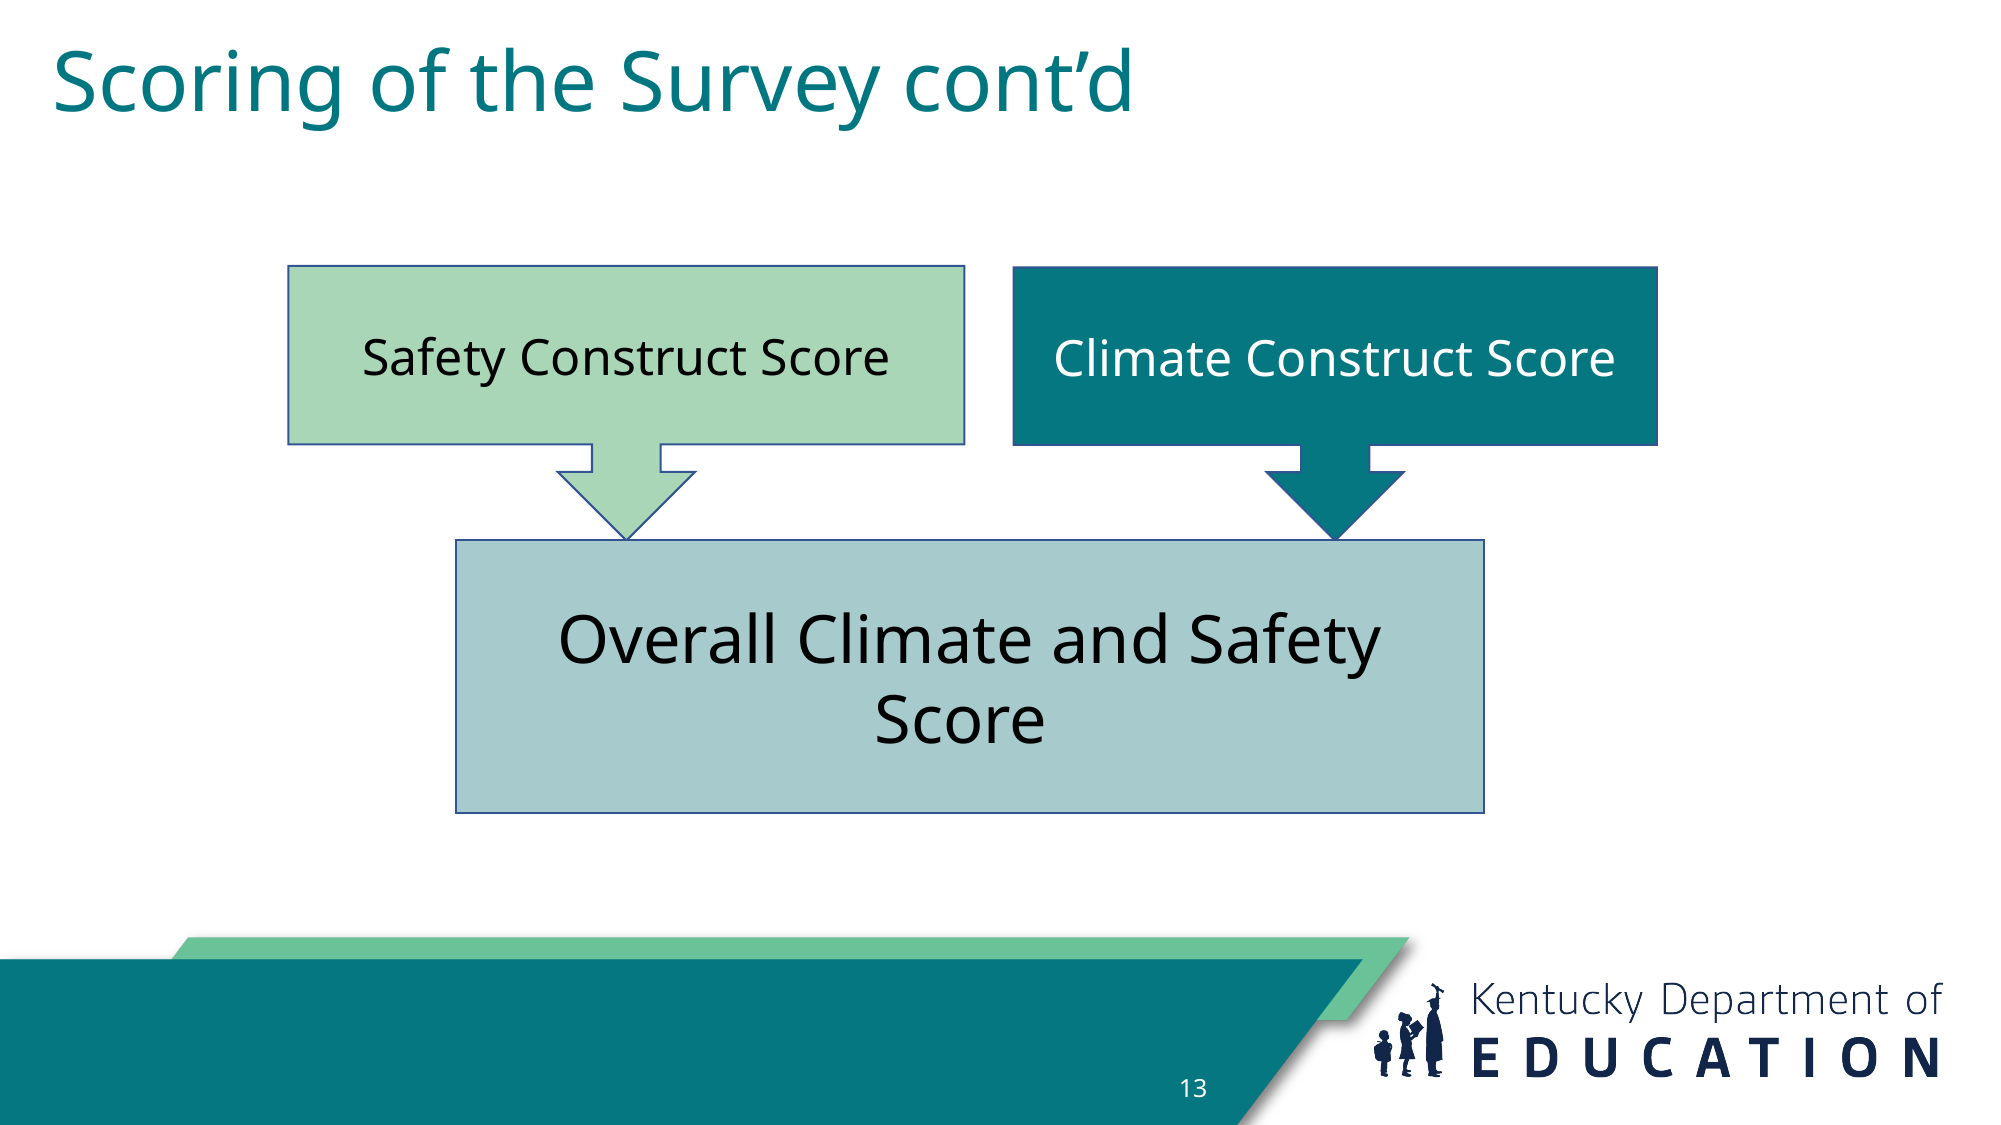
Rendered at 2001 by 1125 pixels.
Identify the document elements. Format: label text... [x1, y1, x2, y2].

text_box Safety Construct Score [287, 264, 966, 539]
text_box Overall Climate and Safety Score [455, 539, 1485, 814]
title Scoring of the Survey cont’d [0, 0, 1725, 170]
text_box Climate Construct Score [1012, 266, 1658, 539]
picture [0, 0, 2001, 1125]
